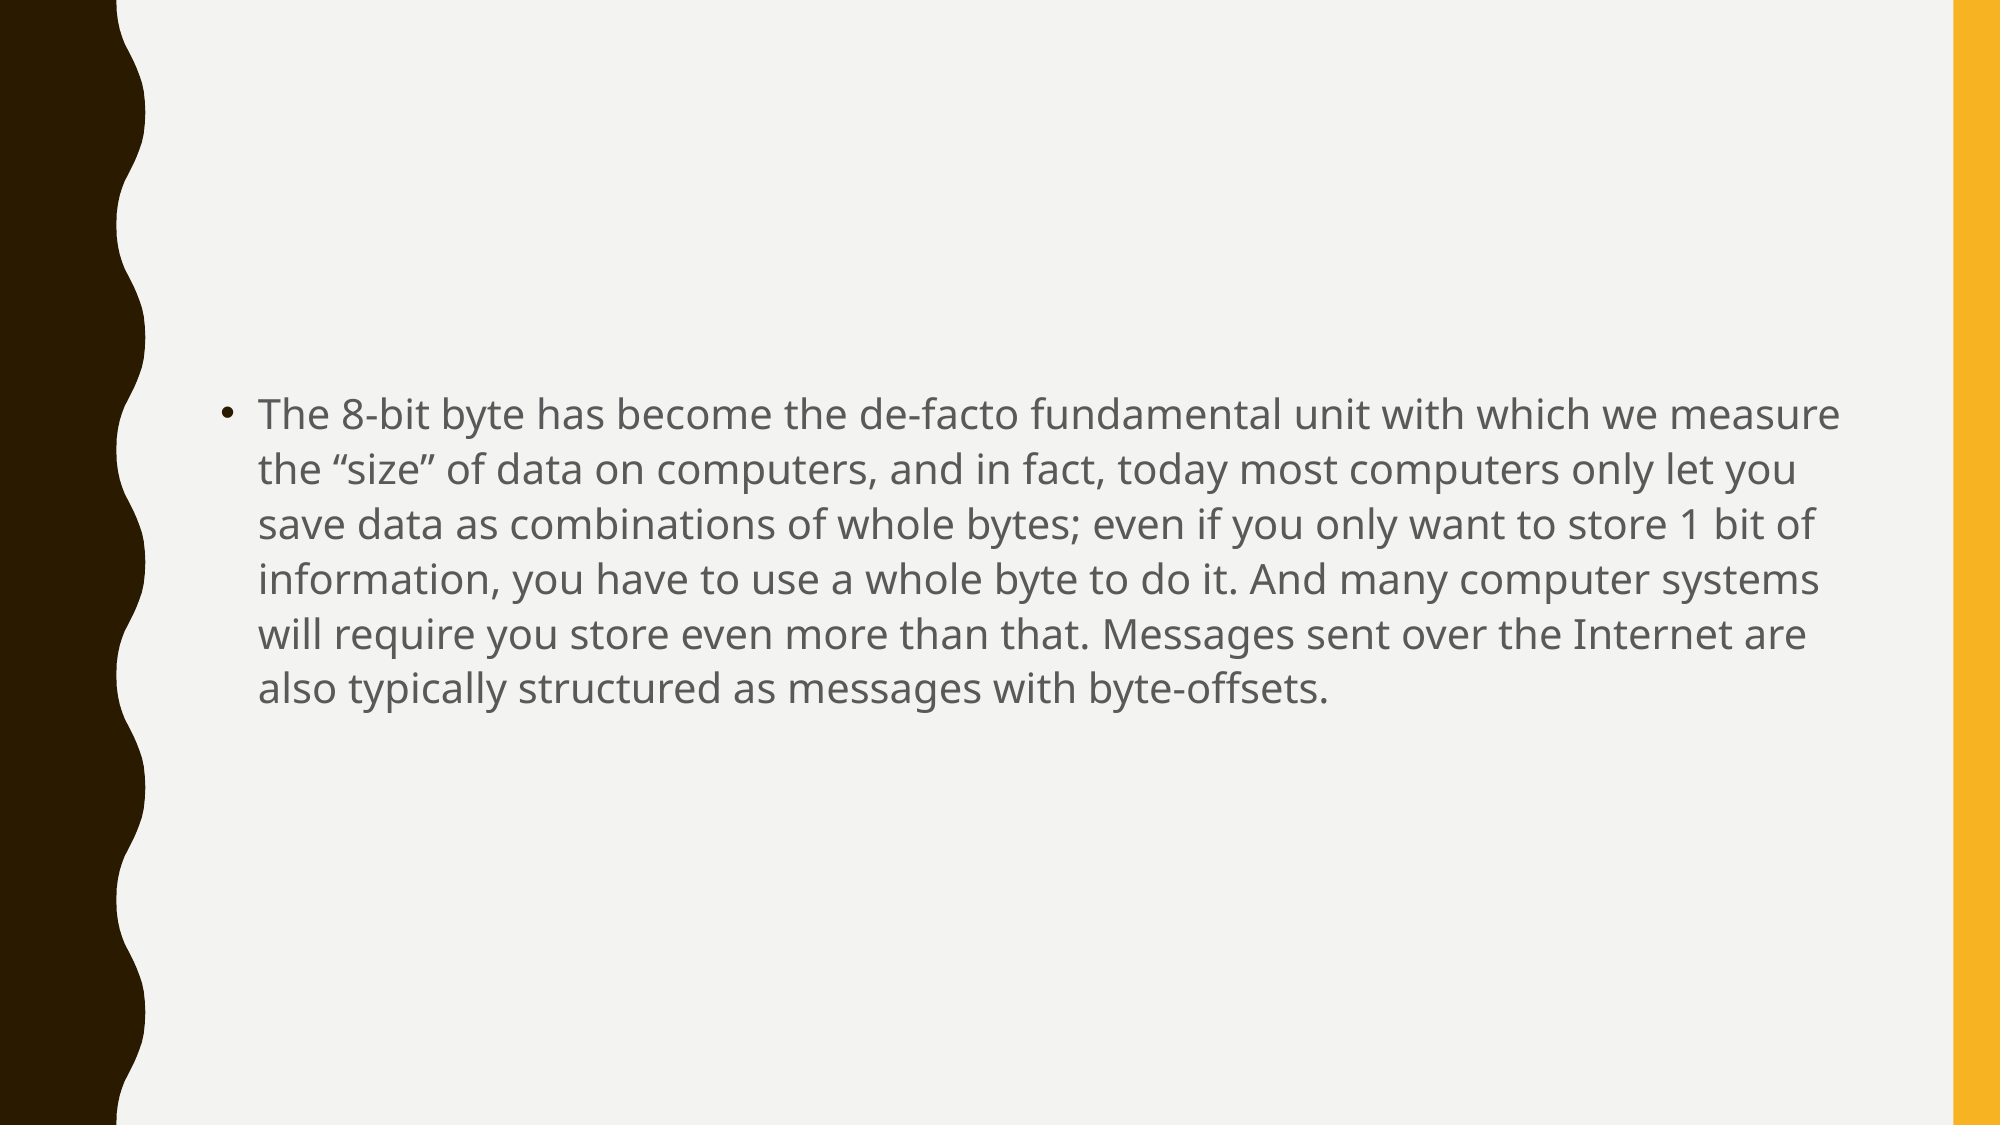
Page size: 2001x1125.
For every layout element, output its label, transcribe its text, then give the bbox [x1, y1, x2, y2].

list The 8-bit byte has become the de-facto fundamental unit with which we measure the “size” of data on computers, and in fact, today most computers only let you save data as combinations of whole bytes; even if you only want to store 1 bit of information, you have to use a whole byte to do it. And many computer systems will require you store even more than that. Messages sent over the Internet are also typically structured as messages with byte-offsets. [205, 375, 1875, 965]
